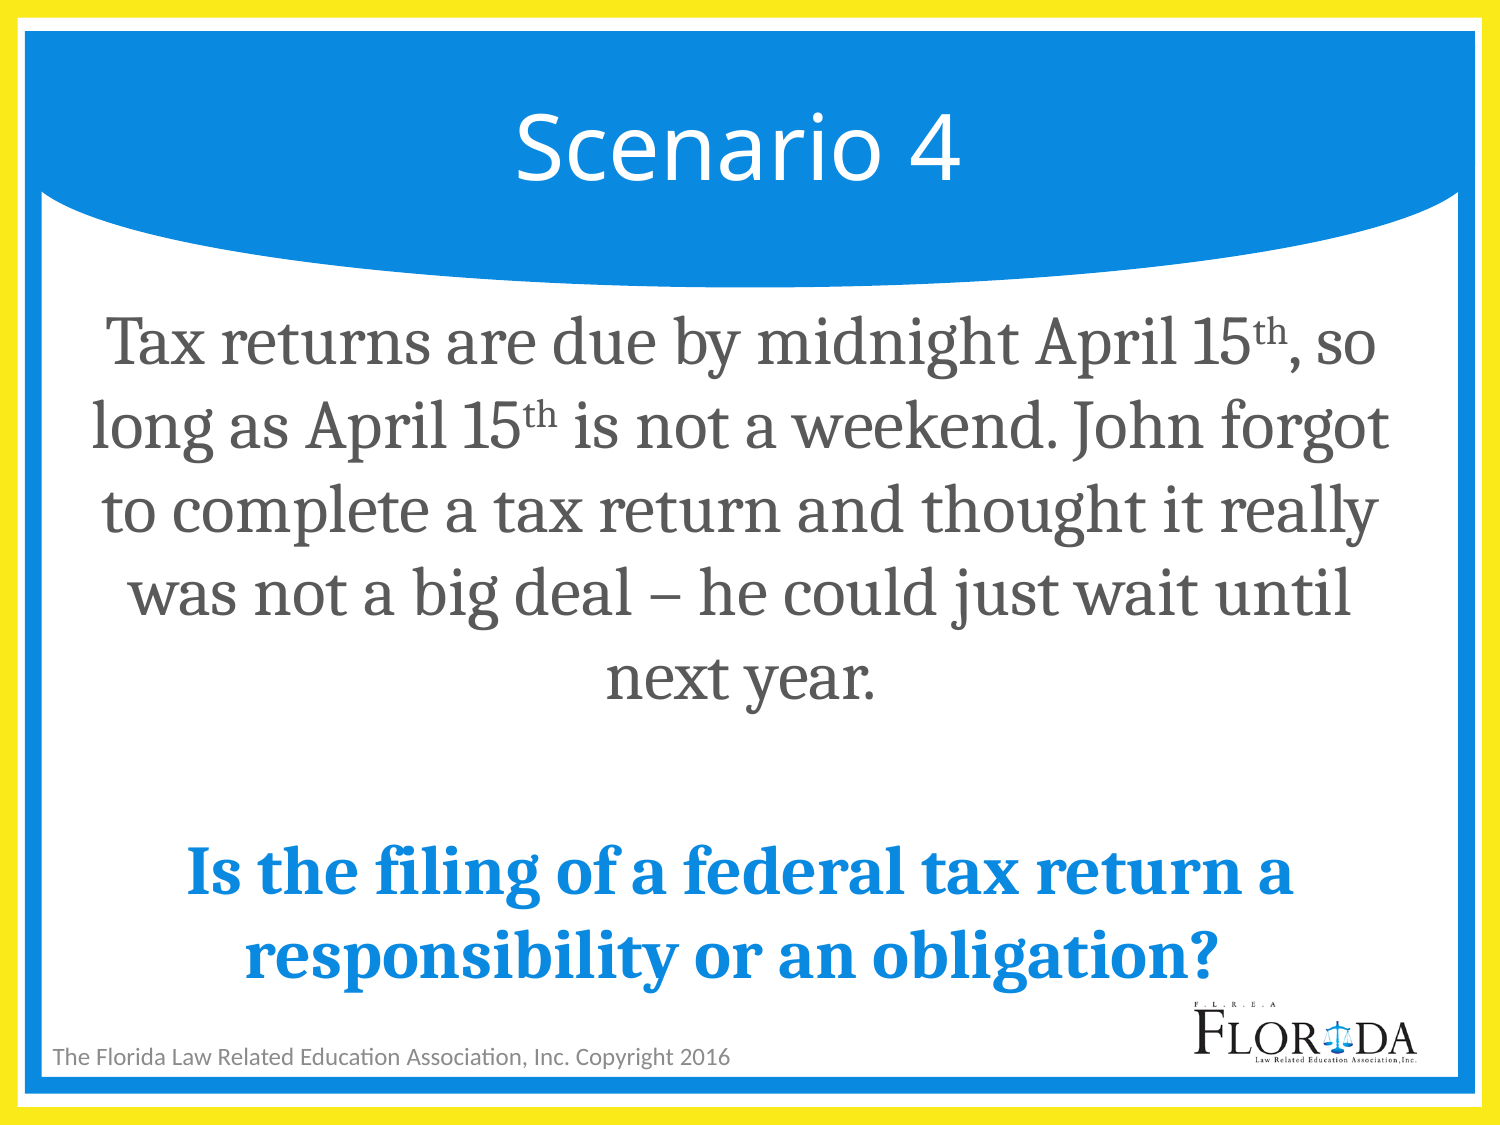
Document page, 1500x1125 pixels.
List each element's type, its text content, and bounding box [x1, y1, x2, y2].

picture [1175, 987, 1448, 1068]
title Scenario 4 [75, 50, 1425, 238]
list Tax returns are due by midnight April 15th, so long as April 15th is not a weekend. John forgot to complete a tax return and thought it really was not a big deal – he could just wait until next year. Is the filing of a federal tax return a responsibility or an obligation? [62, 287, 1413, 1000]
footer The Florida Law Related Education Association, Inc. Copyright 2016 [37, 1025, 825, 1085]
